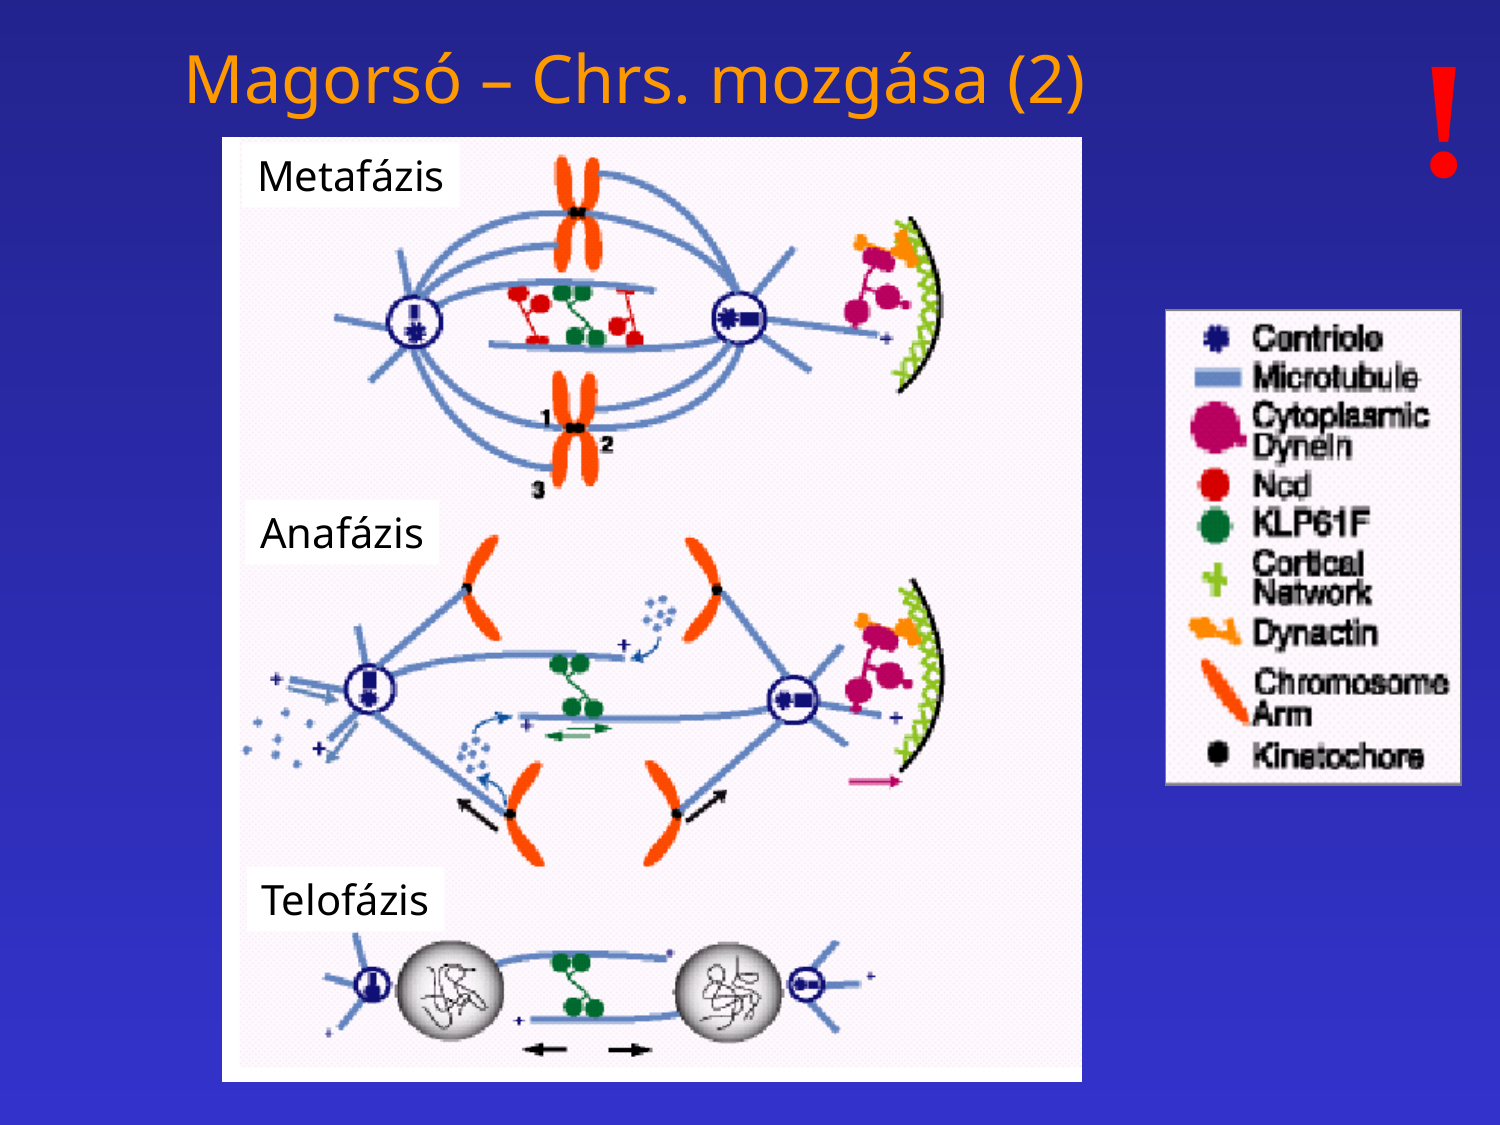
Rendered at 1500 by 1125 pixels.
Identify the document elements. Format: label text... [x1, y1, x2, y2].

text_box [222, 137, 1082, 1082]
picture [1165, 310, 1461, 785]
text_box Magorsó – Chrs. mozgása (2) [169, 29, 1102, 125]
text_box ! [1402, 2, 1488, 217]
